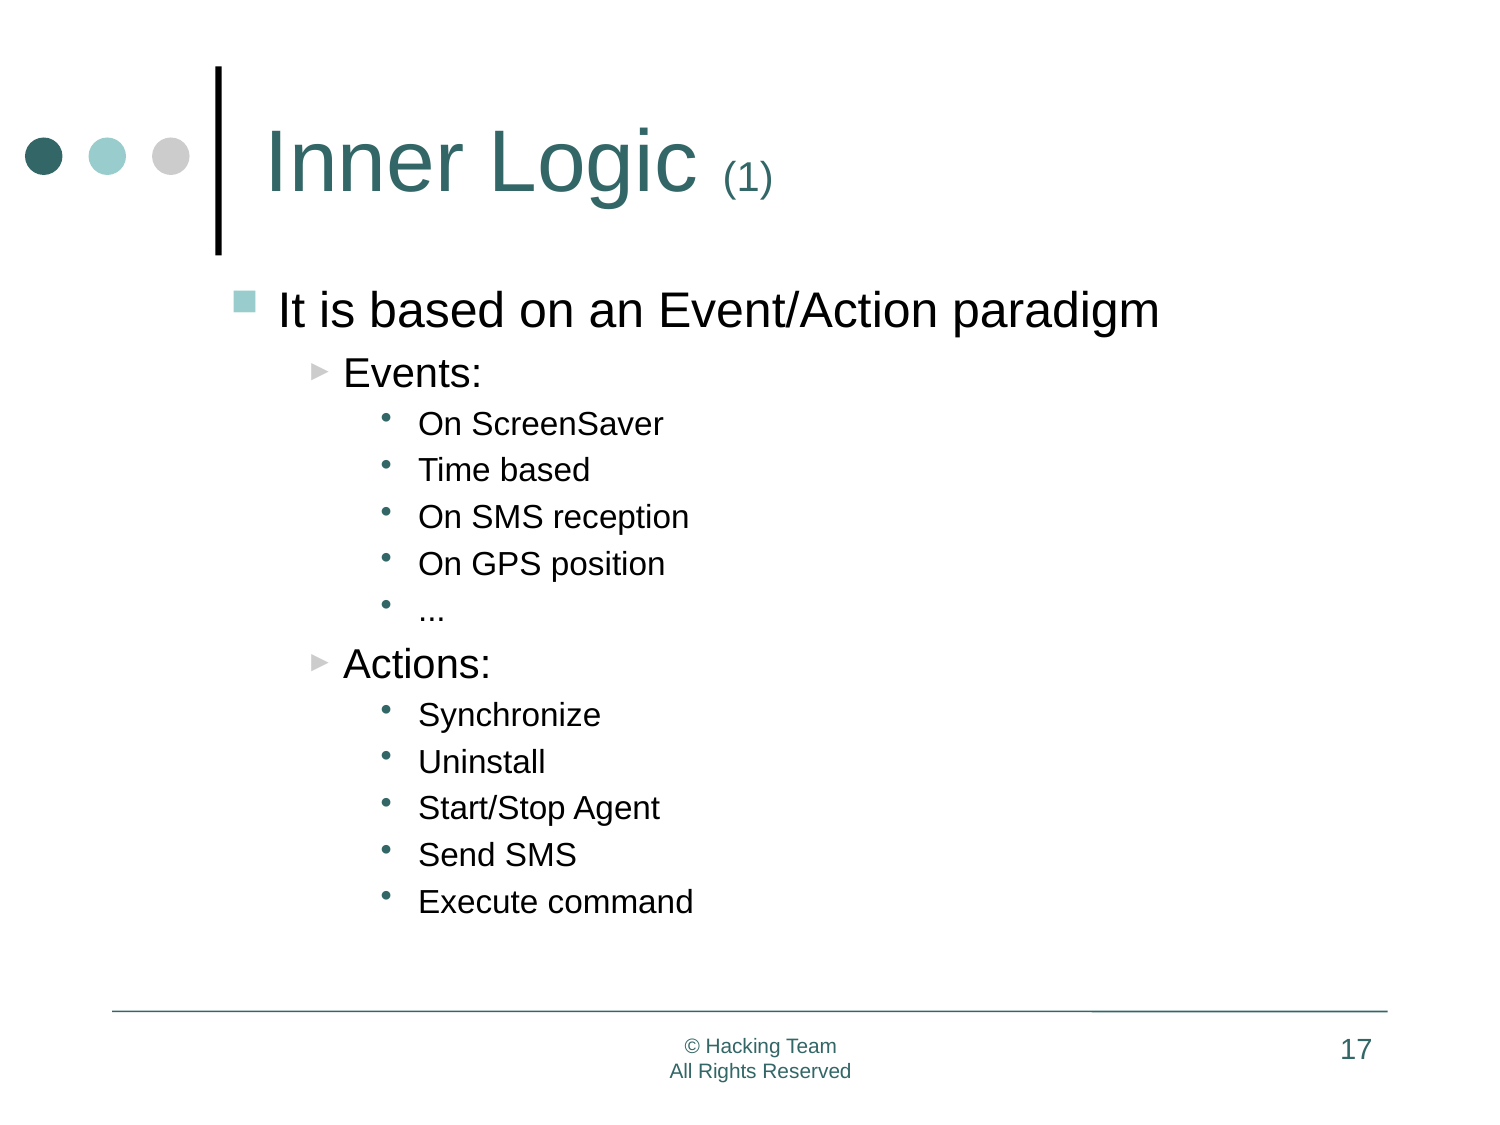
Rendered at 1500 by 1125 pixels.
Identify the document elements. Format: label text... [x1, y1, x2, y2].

footer © Hacking Team All Rights Reserved [522, 1024, 999, 1101]
slide_number 17 [1174, 1022, 1388, 1099]
title Inner Logic (1) [249, 30, 1500, 282]
list It is based on an Event/Action paradigm Events: On ScreenSaver Time based On SMS reception On GPS position ... Actions: Synchronize Uninstall Start/Stop Agent Send SMS Execute command [140, 269, 1372, 945]
